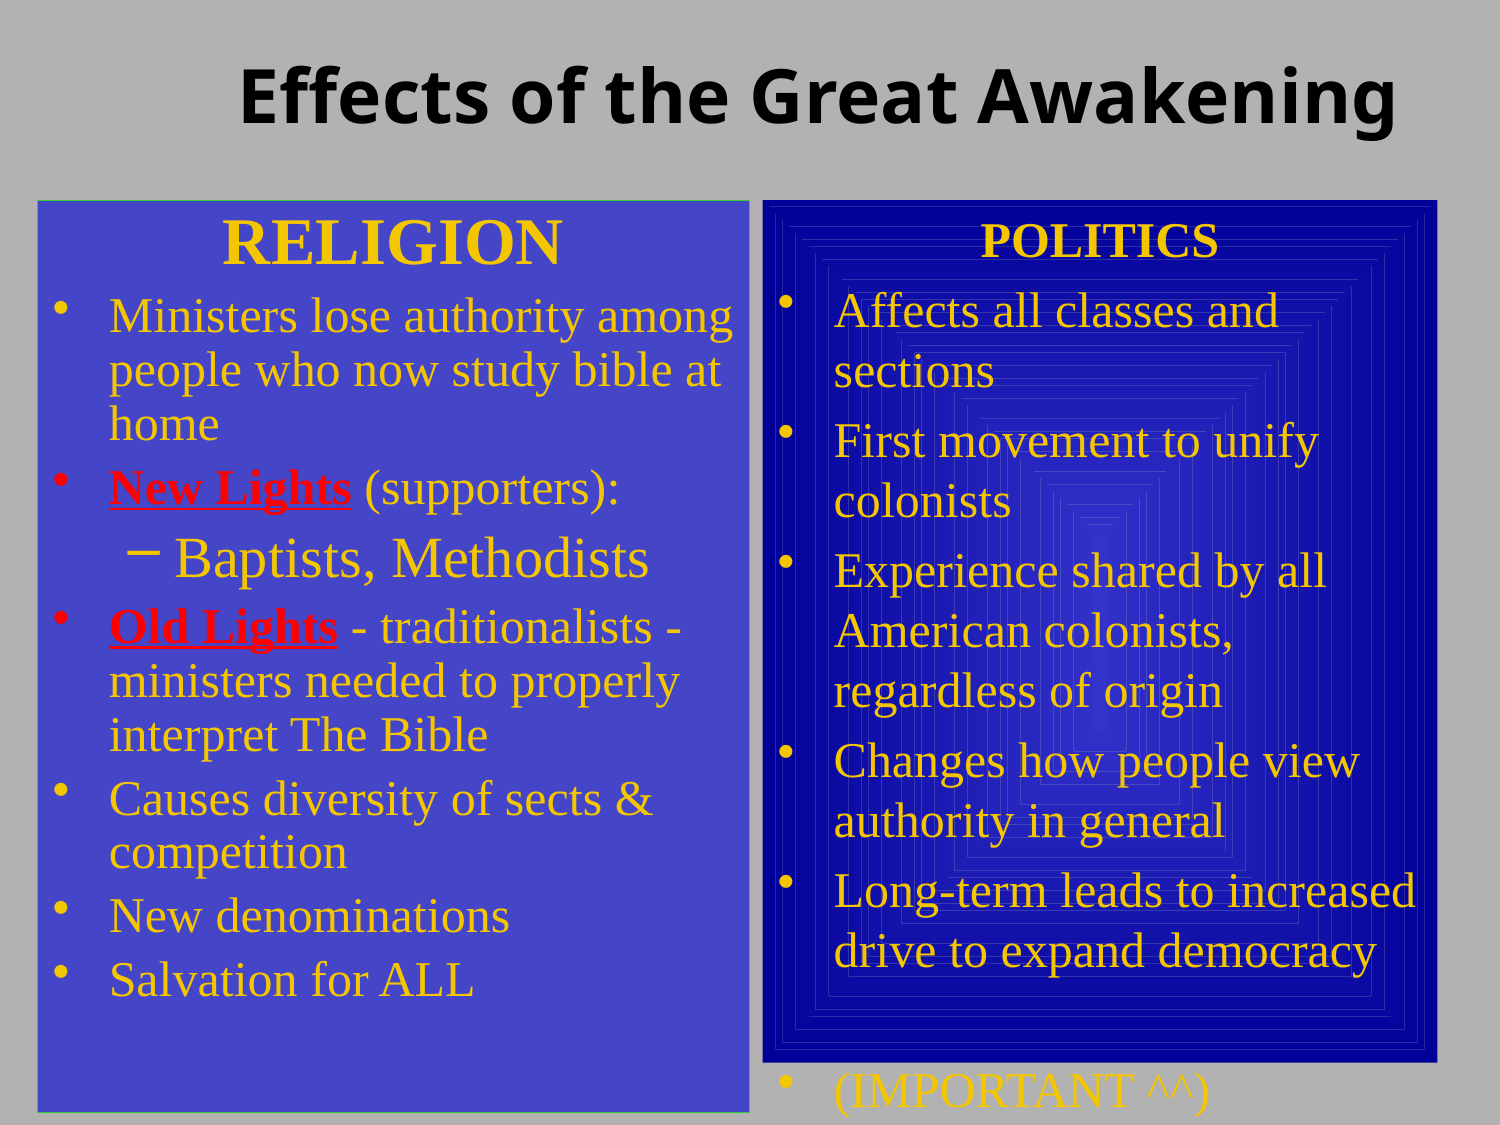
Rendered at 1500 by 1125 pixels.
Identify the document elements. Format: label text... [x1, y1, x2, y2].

list RELIGION Ministers lose authority among people who now study bible at home New Lights (supporters): Baptists, Methodists Old Lights - traditionalists - ministers needed to properly interpret The Bible Causes diversity of sects & competition New denominations Salvation for ALL [37, 200, 750, 1113]
title Effects of the Great Awakening [99, 0, 1500, 188]
list POLITICS Affects all classes and sections First movement to unify colonists Experience shared by all American colonists, regardless of origin Changes how people view authority in general Long-term leads to increased drive to expand democracy (IMPORTANT ^^) [762, 200, 1438, 1063]
